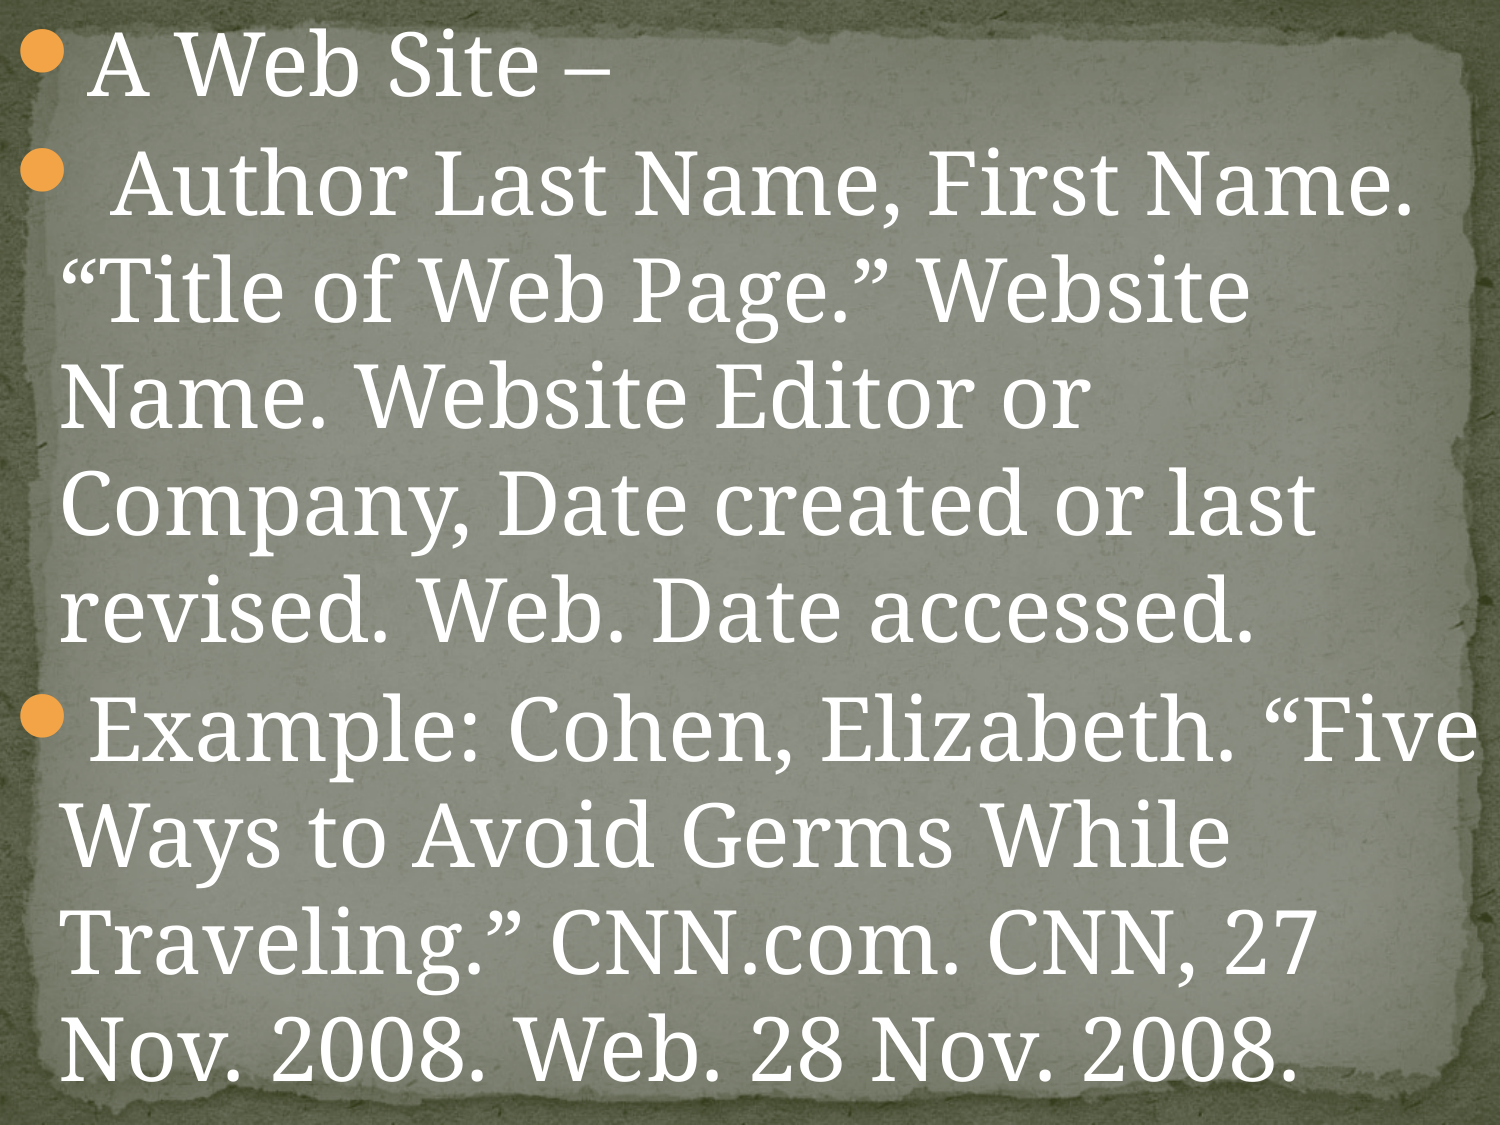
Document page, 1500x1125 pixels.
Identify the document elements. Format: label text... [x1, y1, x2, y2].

list A Web Site – Author Last Name, First Name. “Title of Web Page.” Website Name. Website Editor or Company, Date created or last revised. Web. Date accessed. Example: Cohen, Elizabeth. “Five Ways to Avoid Germs While Traveling.” CNN.com. CNN, 27 Nov. 2008. Web. 28 Nov. 2008. [0, 0, 1500, 1125]
